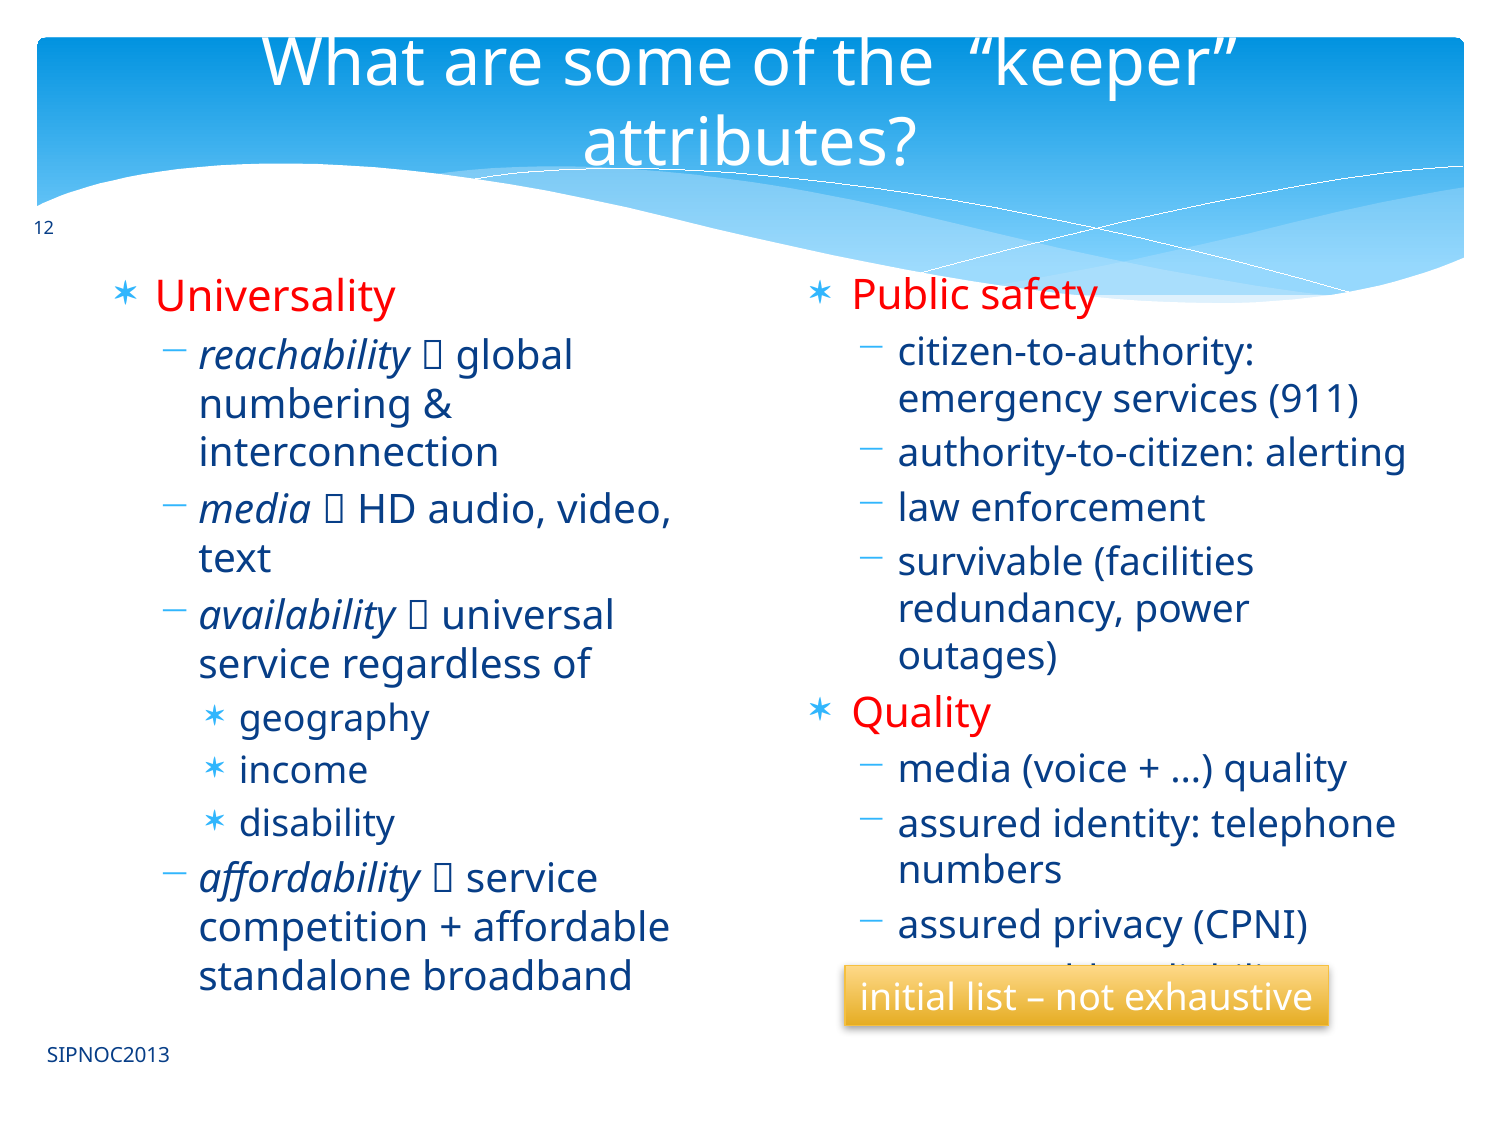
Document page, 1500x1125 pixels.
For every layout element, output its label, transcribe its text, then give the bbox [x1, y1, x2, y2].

slide_number 12 [0, 208, 88, 249]
footer SIPNOC2013 [31, 1025, 653, 1086]
picture [801, 37, 816, 41]
text_box initial list – not exhaustive [844, 965, 1329, 1026]
list Public safety citizen-to-authority: emergency services (911) authority-to-citizen: alerting law enforcement survivable (facilities redundancy, power outages) Quality media (voice + …) quality assured identity: telephone numbers assured privacy (CPNI) accountable reliability [794, 260, 1433, 1011]
list Universality reachability  global numbering & interconnection media  HD audio, video, text availability  universal service regardless of geography income disability affordability  service competition + affordable standalone broadband [99, 260, 738, 1011]
title What are some of the “keeper” attributes? [75, 41, 1425, 155]
